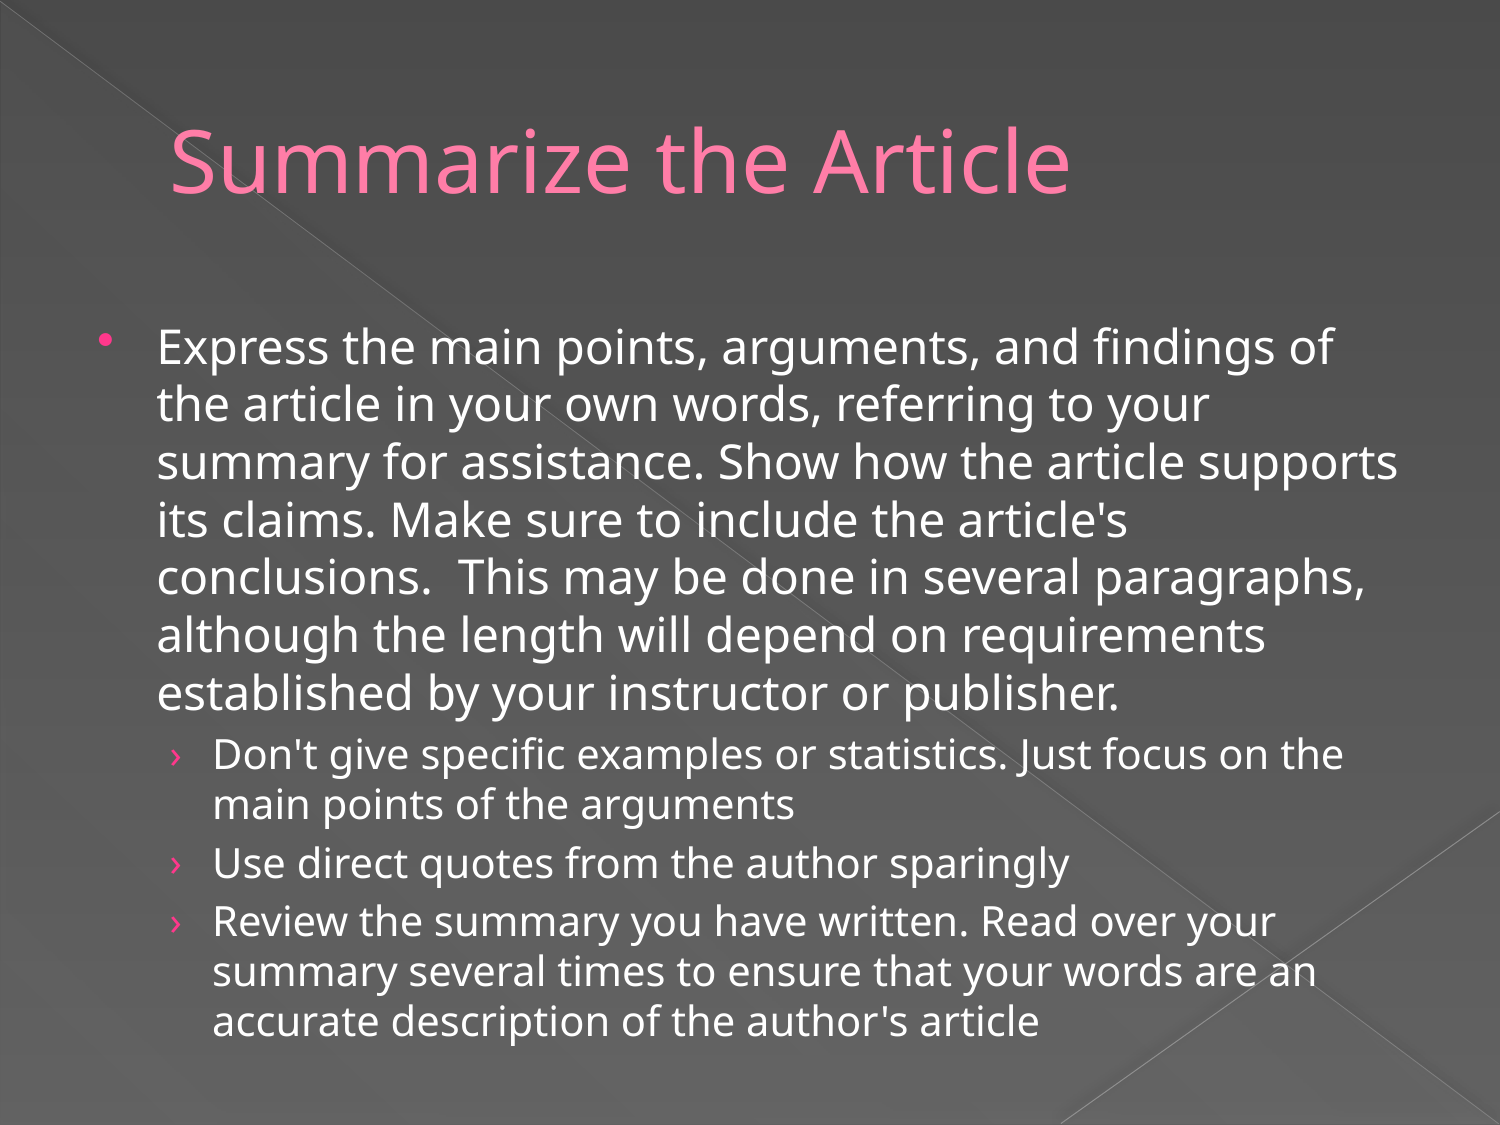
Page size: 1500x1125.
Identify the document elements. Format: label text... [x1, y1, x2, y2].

list Express the main points, arguments, and findings of the article in your own words, referring to your summary for assistance. Show how the article supports its claims. Make sure to include the article's conclusions. This may be done in several paragraphs, although the length will depend on requirements established by your instructor or publisher. Don't give specific examples or statistics. Just focus on the main points of the arguments Use direct quotes from the author sparingly Review the summary you have written. Read over your summary several times to ensure that your words are an accurate description of the author's article [75, 308, 1425, 1059]
title Summarize the Article [75, 43, 1425, 274]
